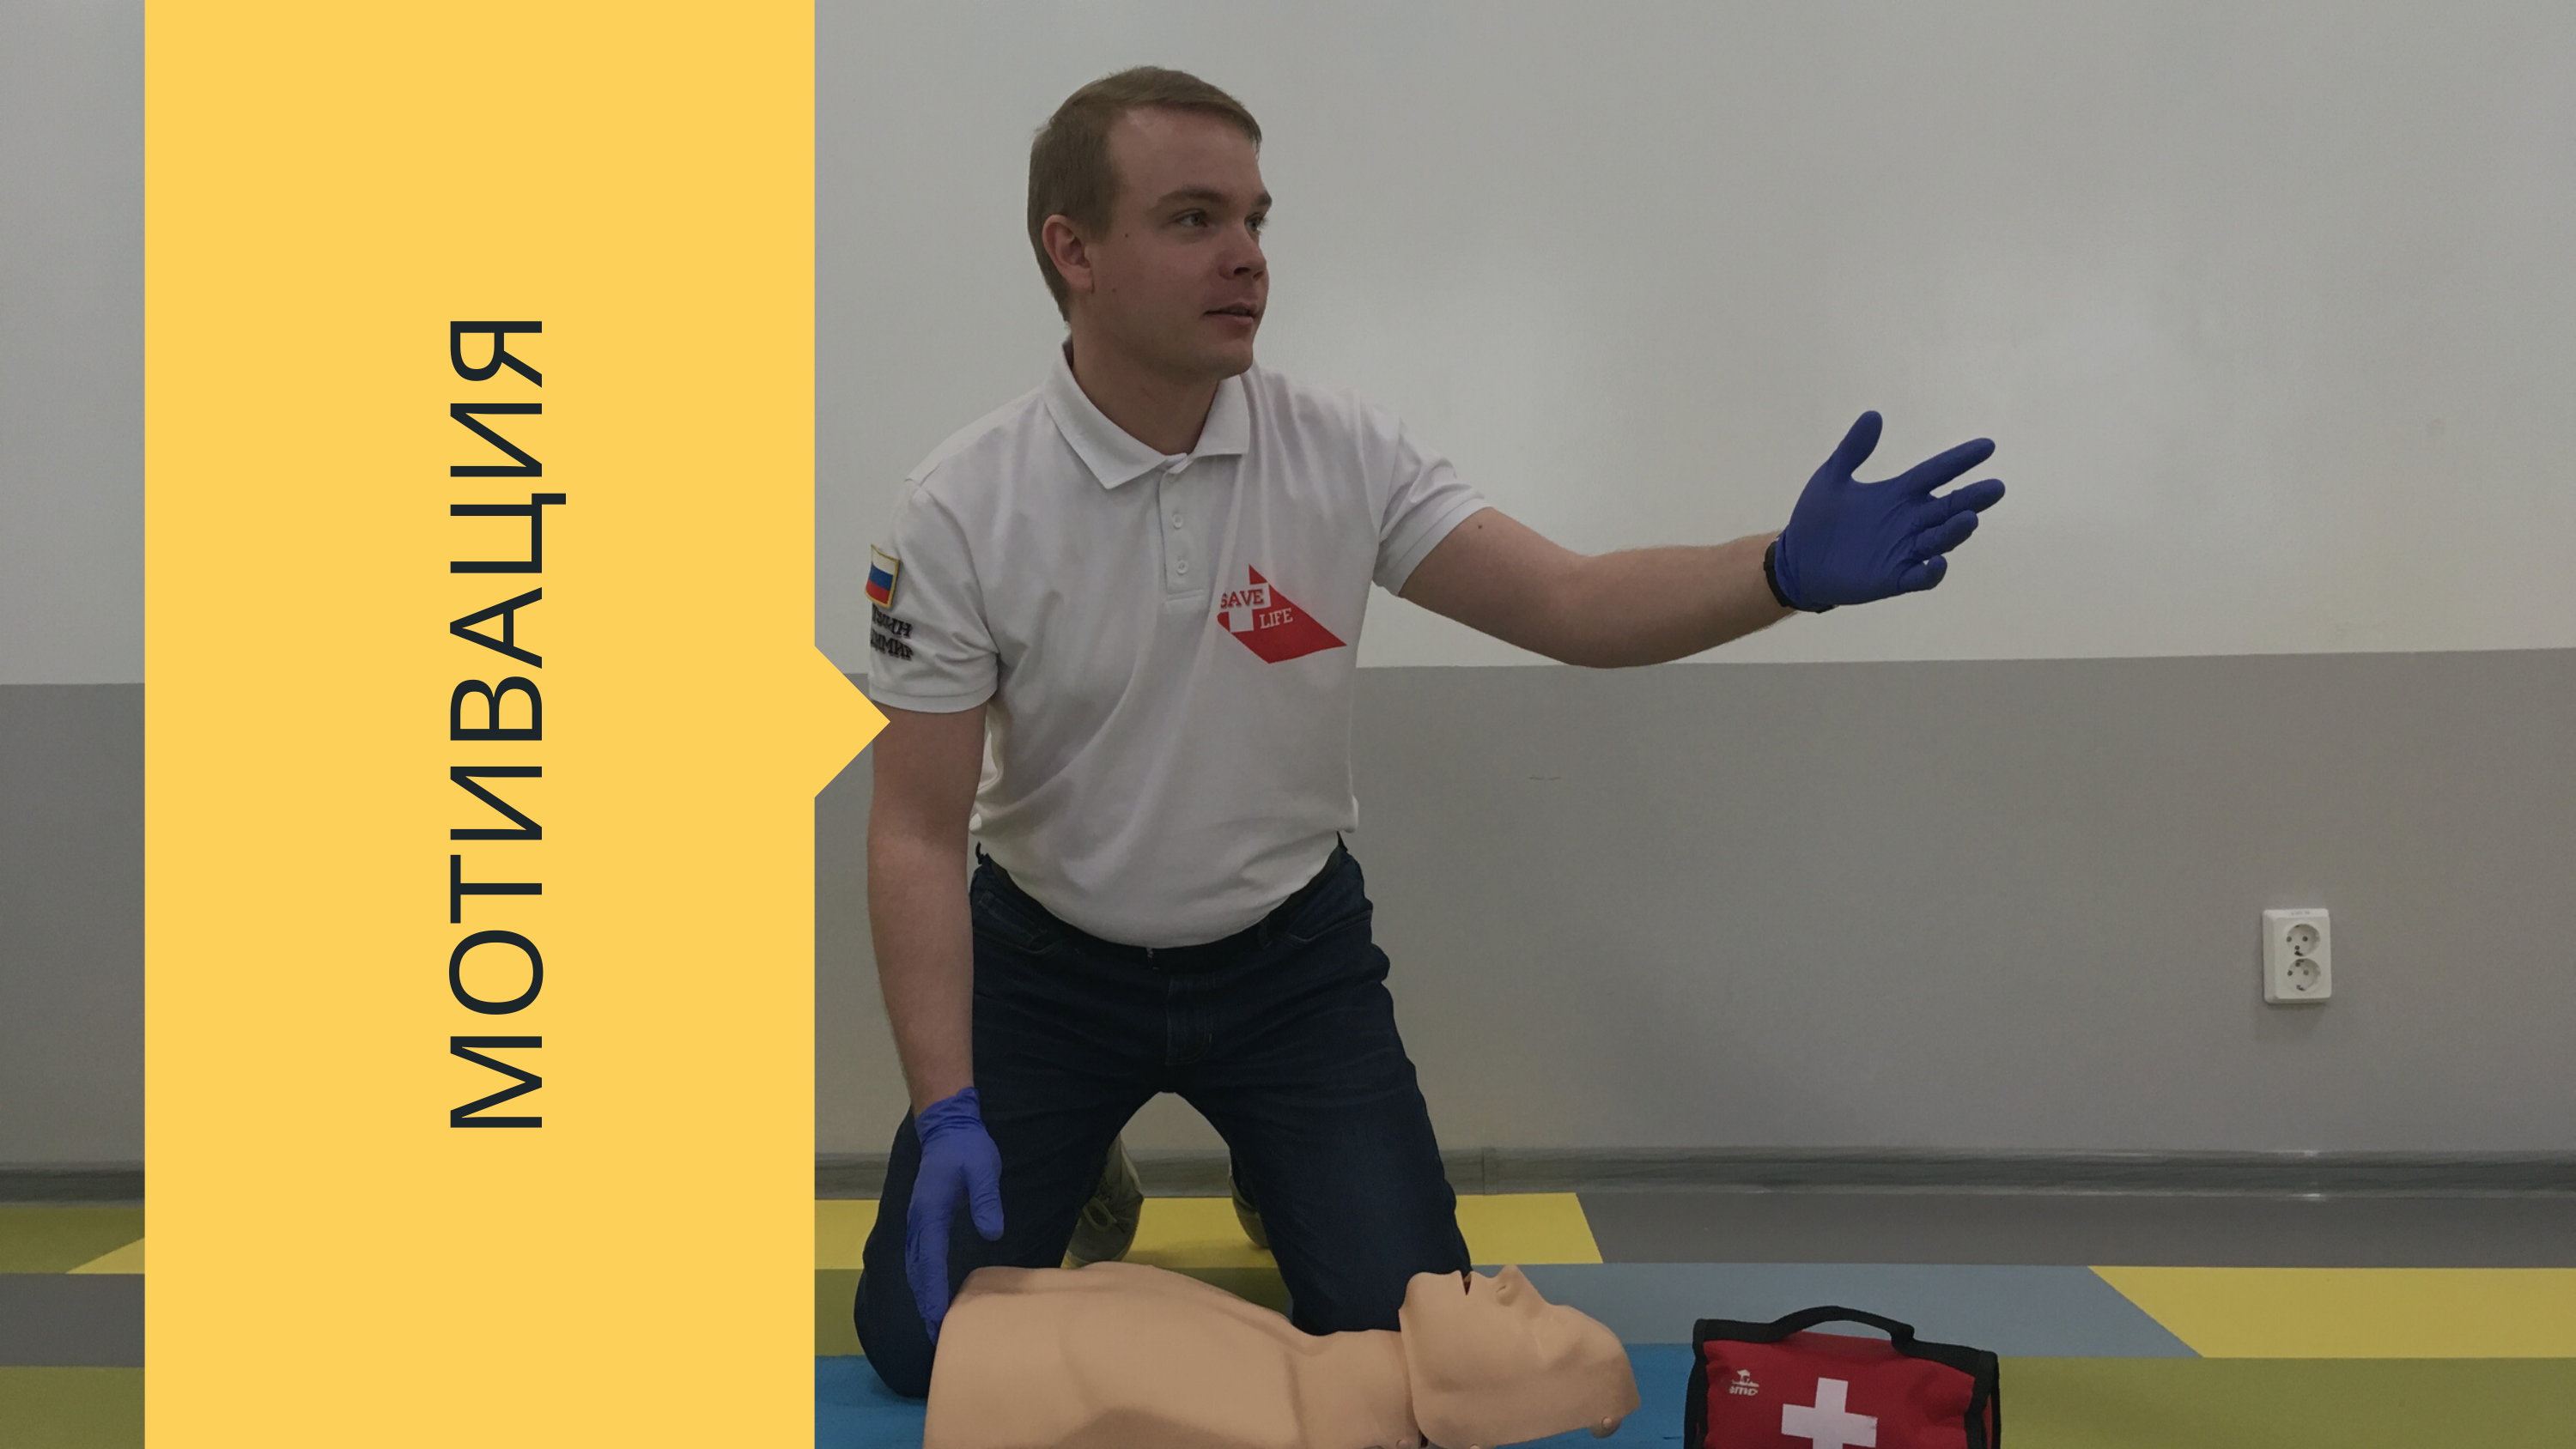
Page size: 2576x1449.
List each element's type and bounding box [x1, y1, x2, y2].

picture [0, 0, 2576, 1449]
text_box [732, 656, 864, 787]
